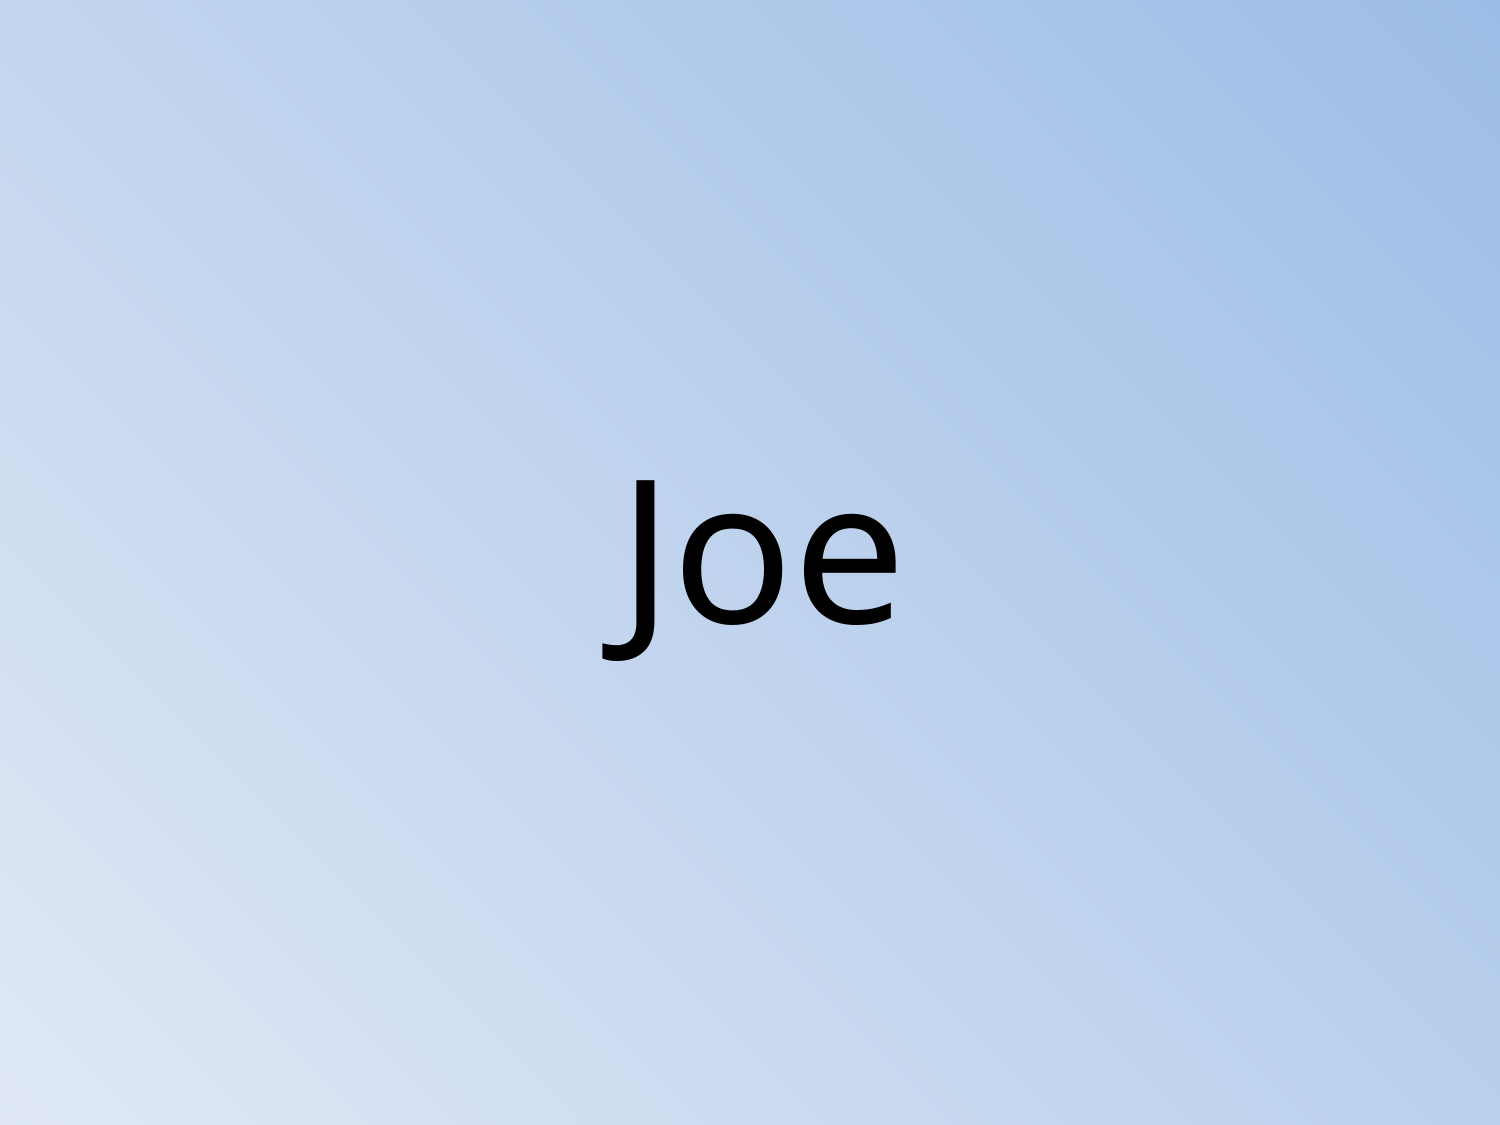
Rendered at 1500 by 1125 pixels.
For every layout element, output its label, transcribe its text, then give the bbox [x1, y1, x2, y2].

title Joe [87, 412, 1438, 675]
